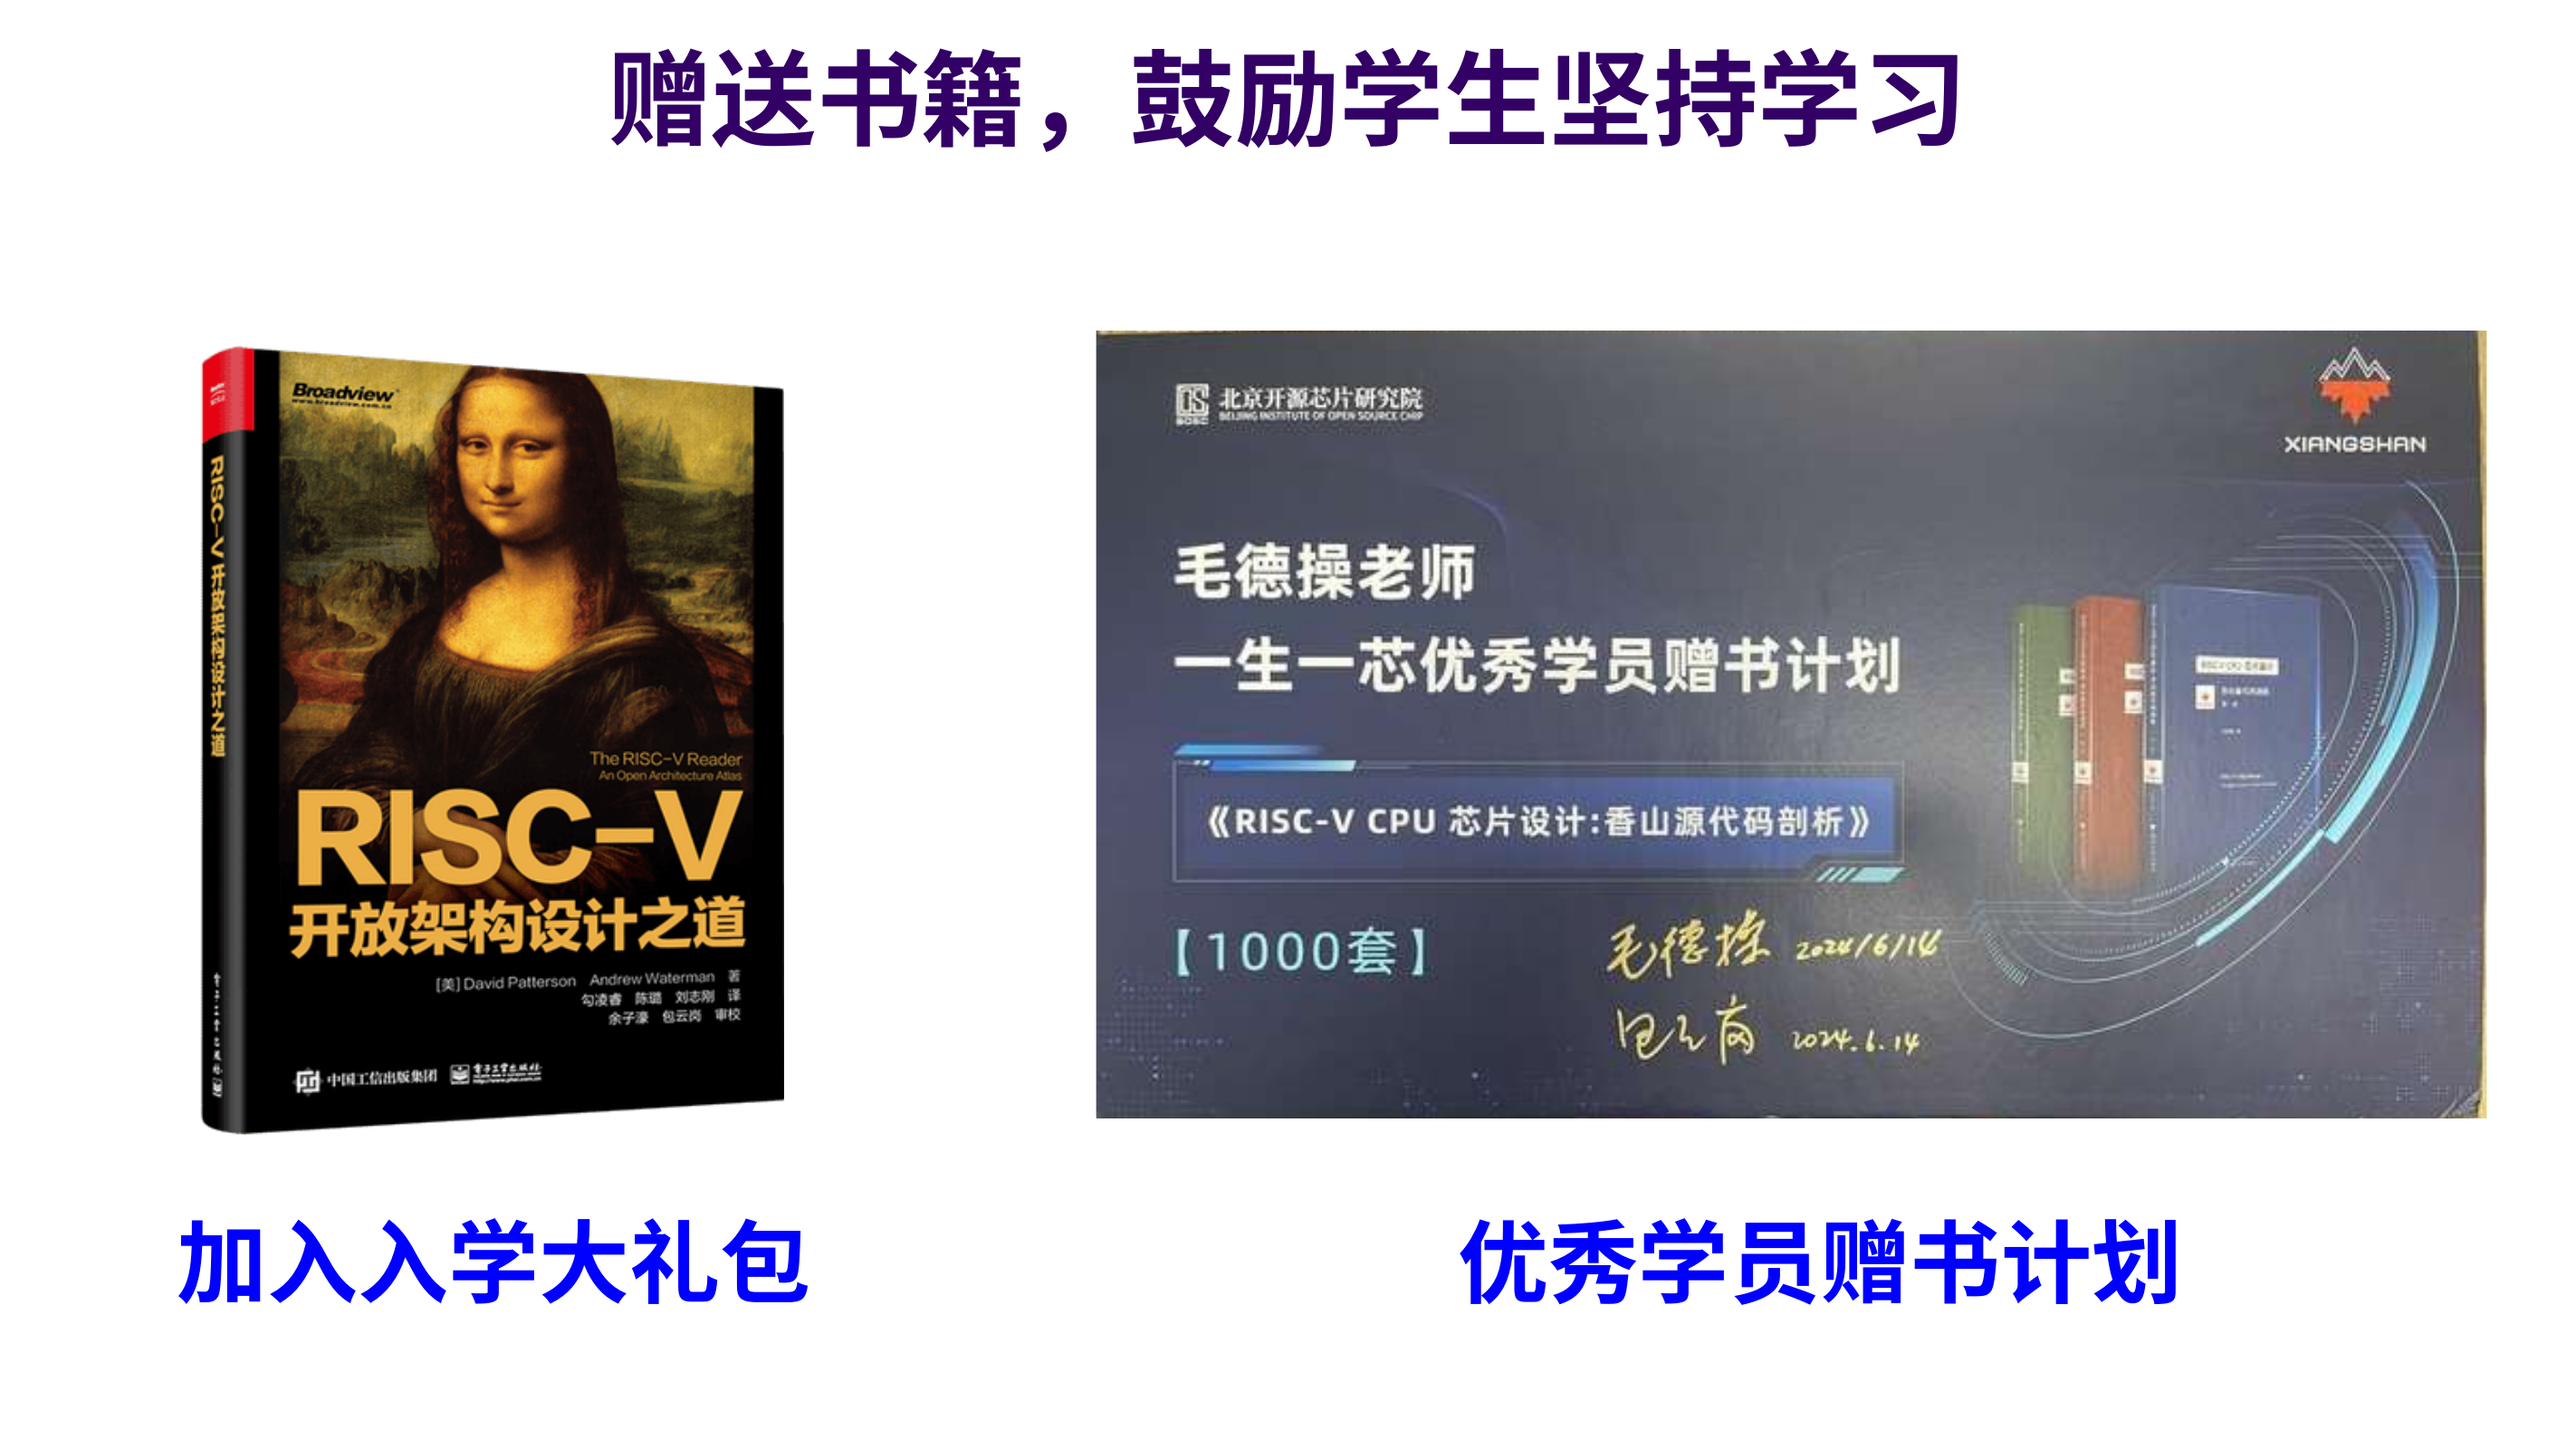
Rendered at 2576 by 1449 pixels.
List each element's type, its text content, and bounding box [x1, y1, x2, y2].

picture [186, 342, 785, 1153]
text_box 优秀学员赠书计划 [1444, 1199, 2196, 1322]
title 赠送书籍，鼓励学生坚持学习 [0, 25, 2576, 168]
picture [1096, 331, 2487, 1118]
text_box 加入入学大礼包 [163, 1199, 825, 1322]
